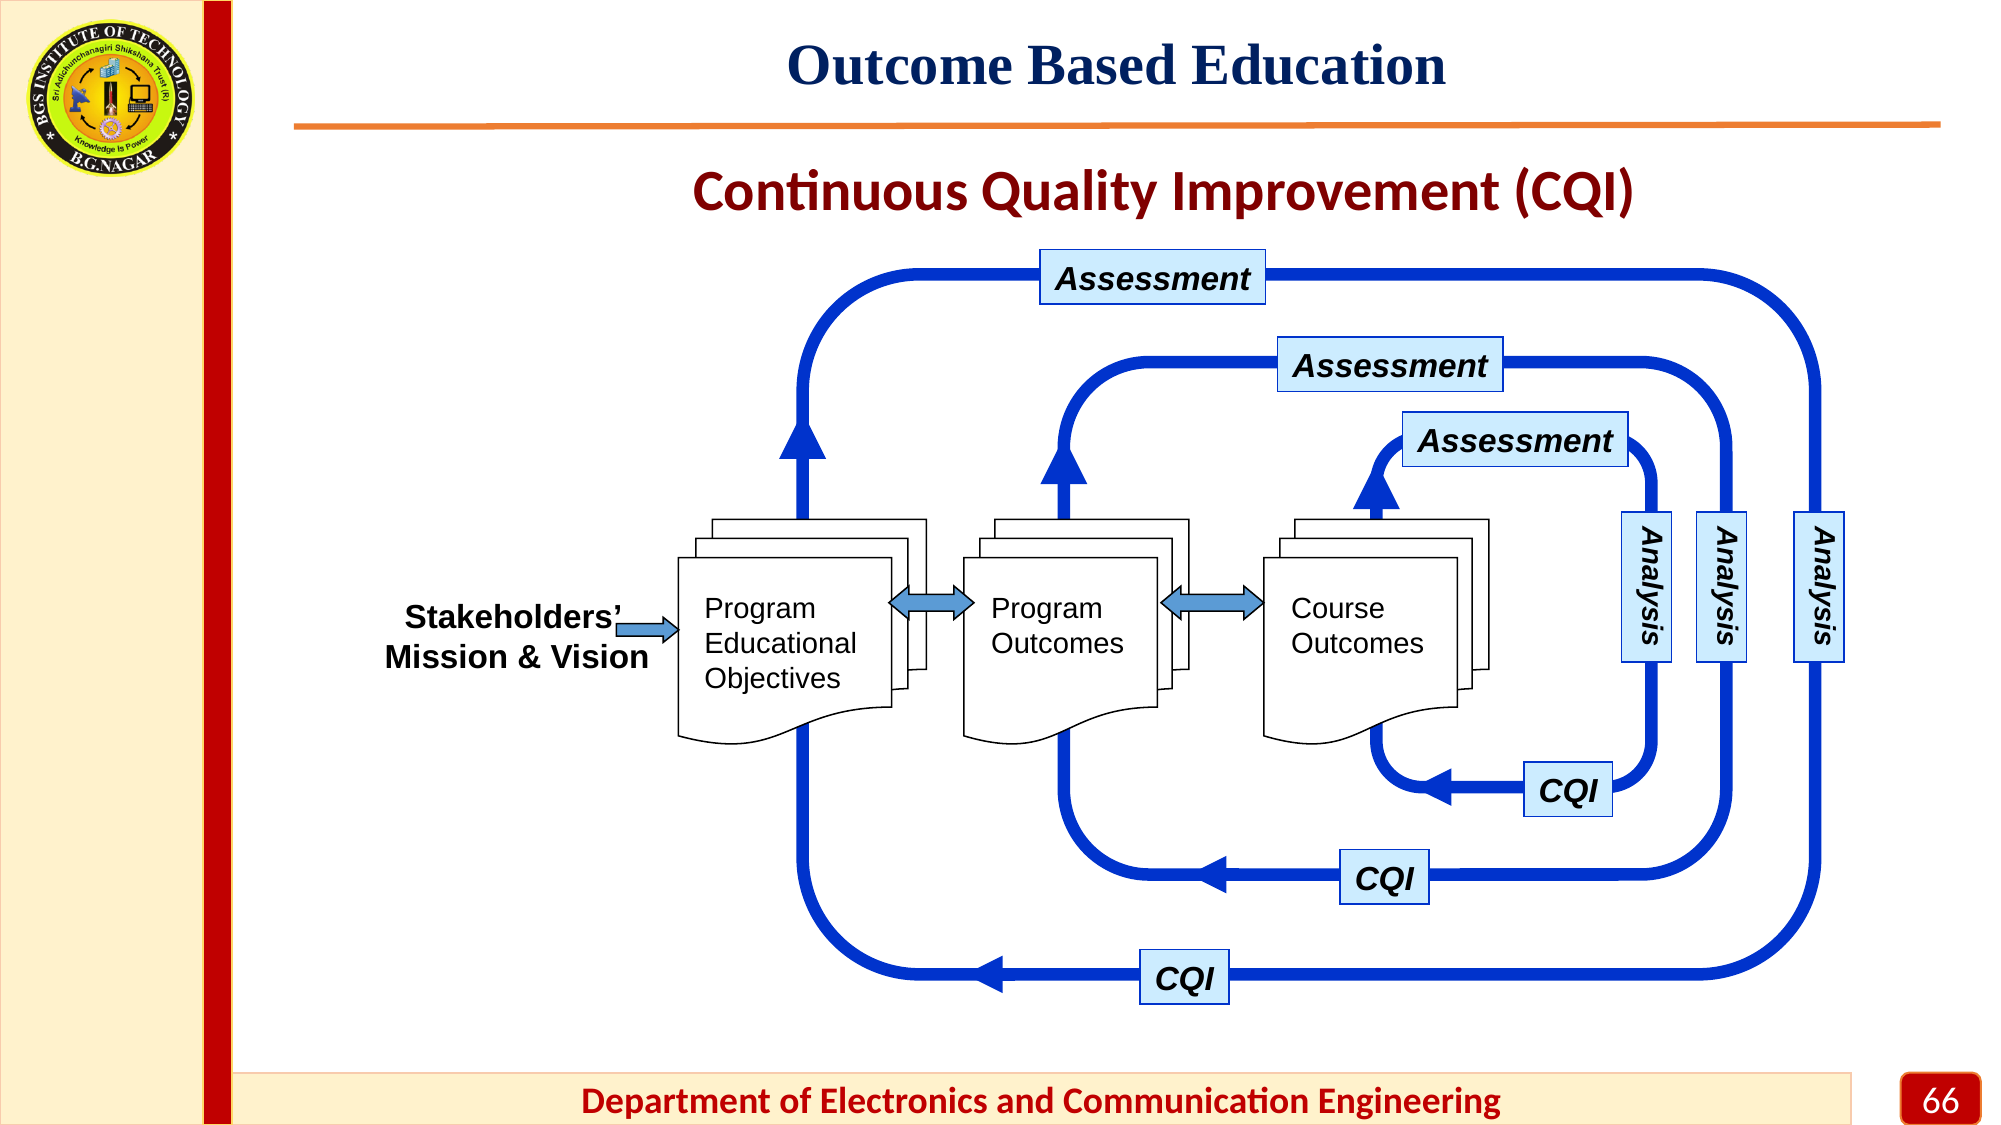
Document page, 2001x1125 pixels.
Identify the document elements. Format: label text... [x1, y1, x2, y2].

text_box 66 [1899, 1071, 1982, 1125]
picture [26, 19, 195, 177]
text_box [202, 0, 233, 1125]
text_box [0, 0, 202, 1125]
text_box Continuous Quality Improvement (CQI) [492, 144, 1837, 230]
text_box Outcome Based Education [293, 19, 1941, 104]
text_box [368, 249, 1852, 1007]
text_box Department of Electronics and Communication Engineering [233, 1072, 1852, 1125]
